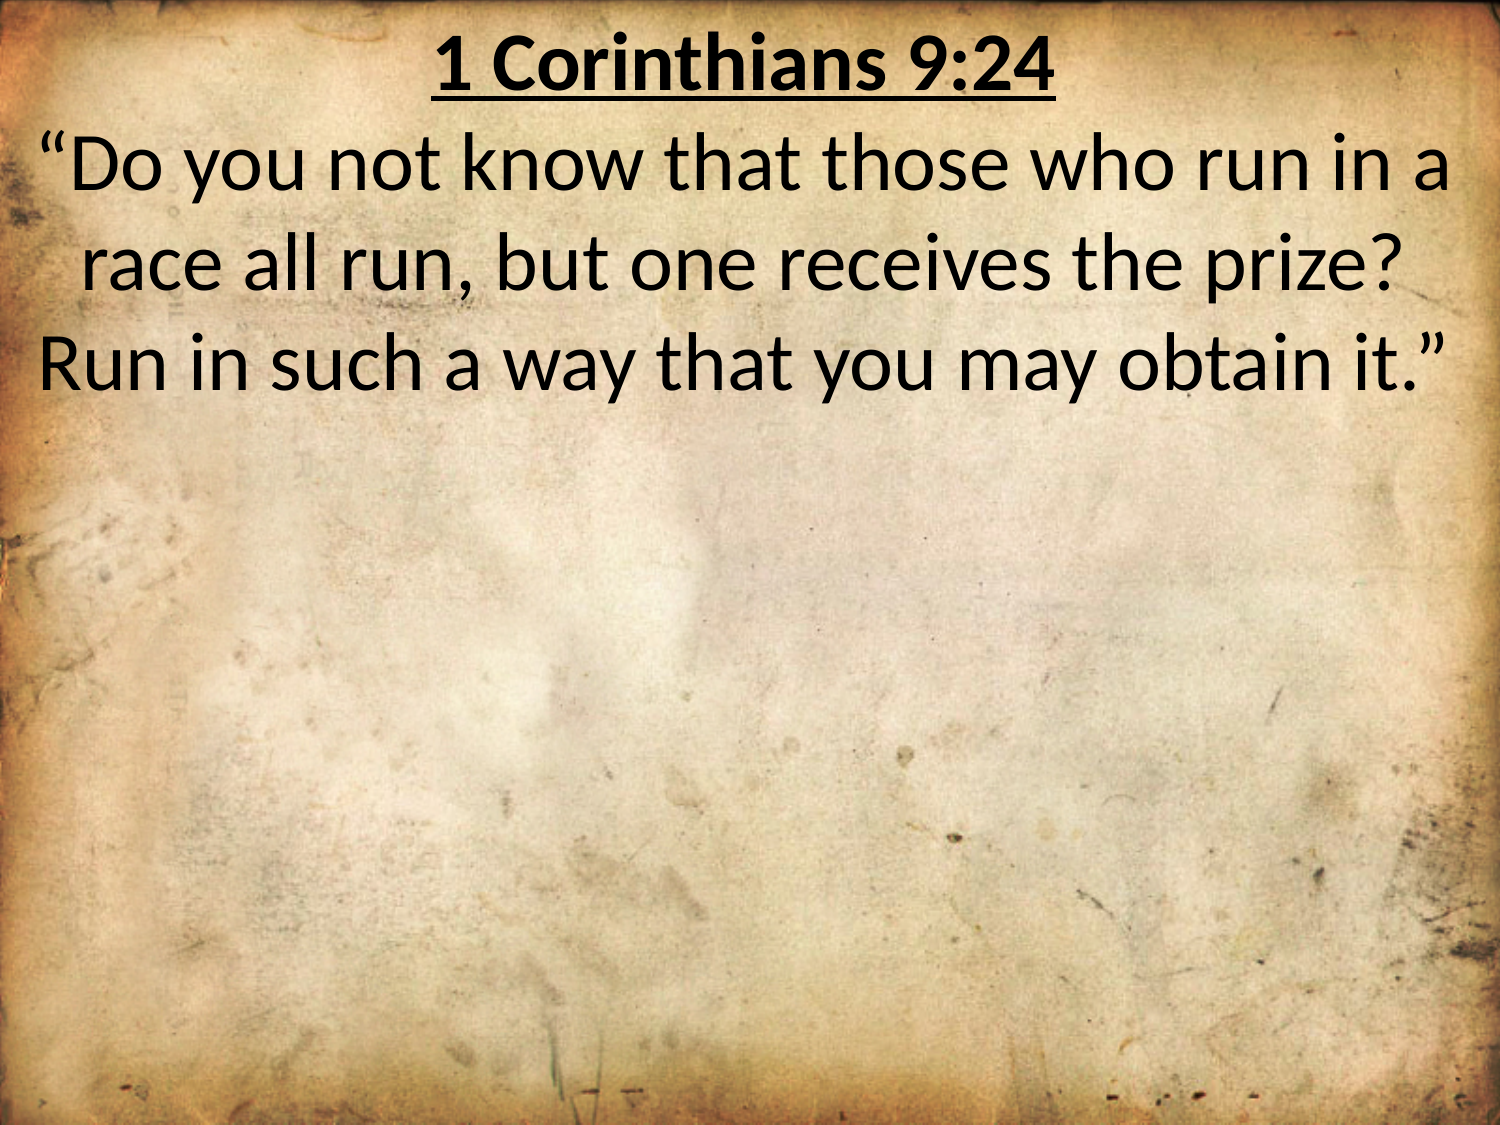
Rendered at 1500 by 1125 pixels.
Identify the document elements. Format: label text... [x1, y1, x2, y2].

picture [0, 0, 1500, 1125]
text_box 1 Corinthians 9:24 “Do you not know that those who run in a race all run, but one receives the prize? Run in such a way that you may obtain it.” [12, 0, 1475, 515]
